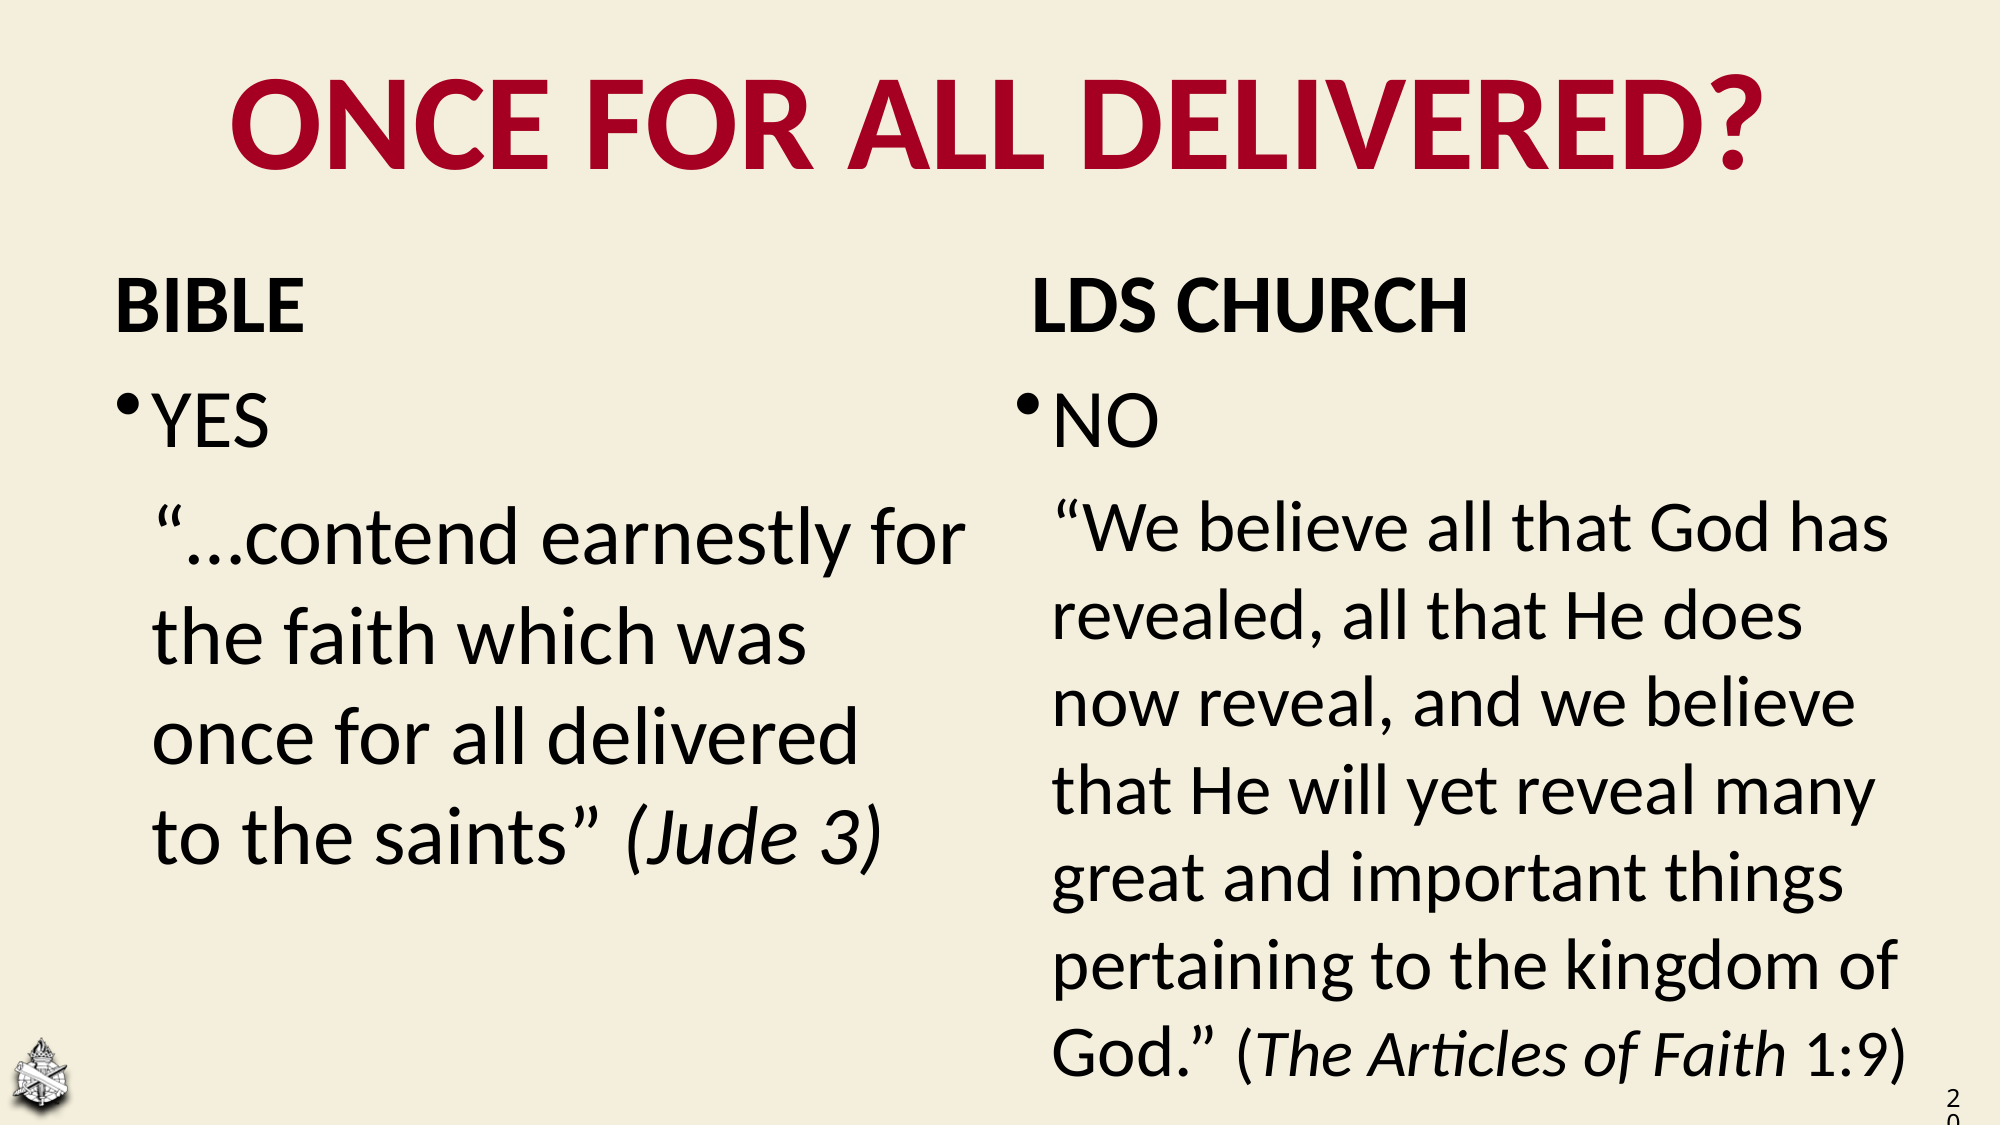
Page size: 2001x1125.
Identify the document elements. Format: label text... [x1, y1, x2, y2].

title Once For All Delivered? [99, 24, 1900, 204]
slide_number 20 [1931, 1074, 1988, 1125]
list BIBLE [99, 237, 984, 356]
list YES “…contend earnestly for the faith which was once for all delivered to the saints” (Jude 3) [99, 356, 984, 1063]
picture [12, 1037, 69, 1108]
list LDS CHURCH [1015, 237, 1900, 356]
list NO “We believe all that God has revealed, all that He does now reveal, and we believe that He will yet reveal many great and important things pertaining to the kingdom of God.” (The Articles of Faith 1:9) [999, 356, 1963, 1088]
